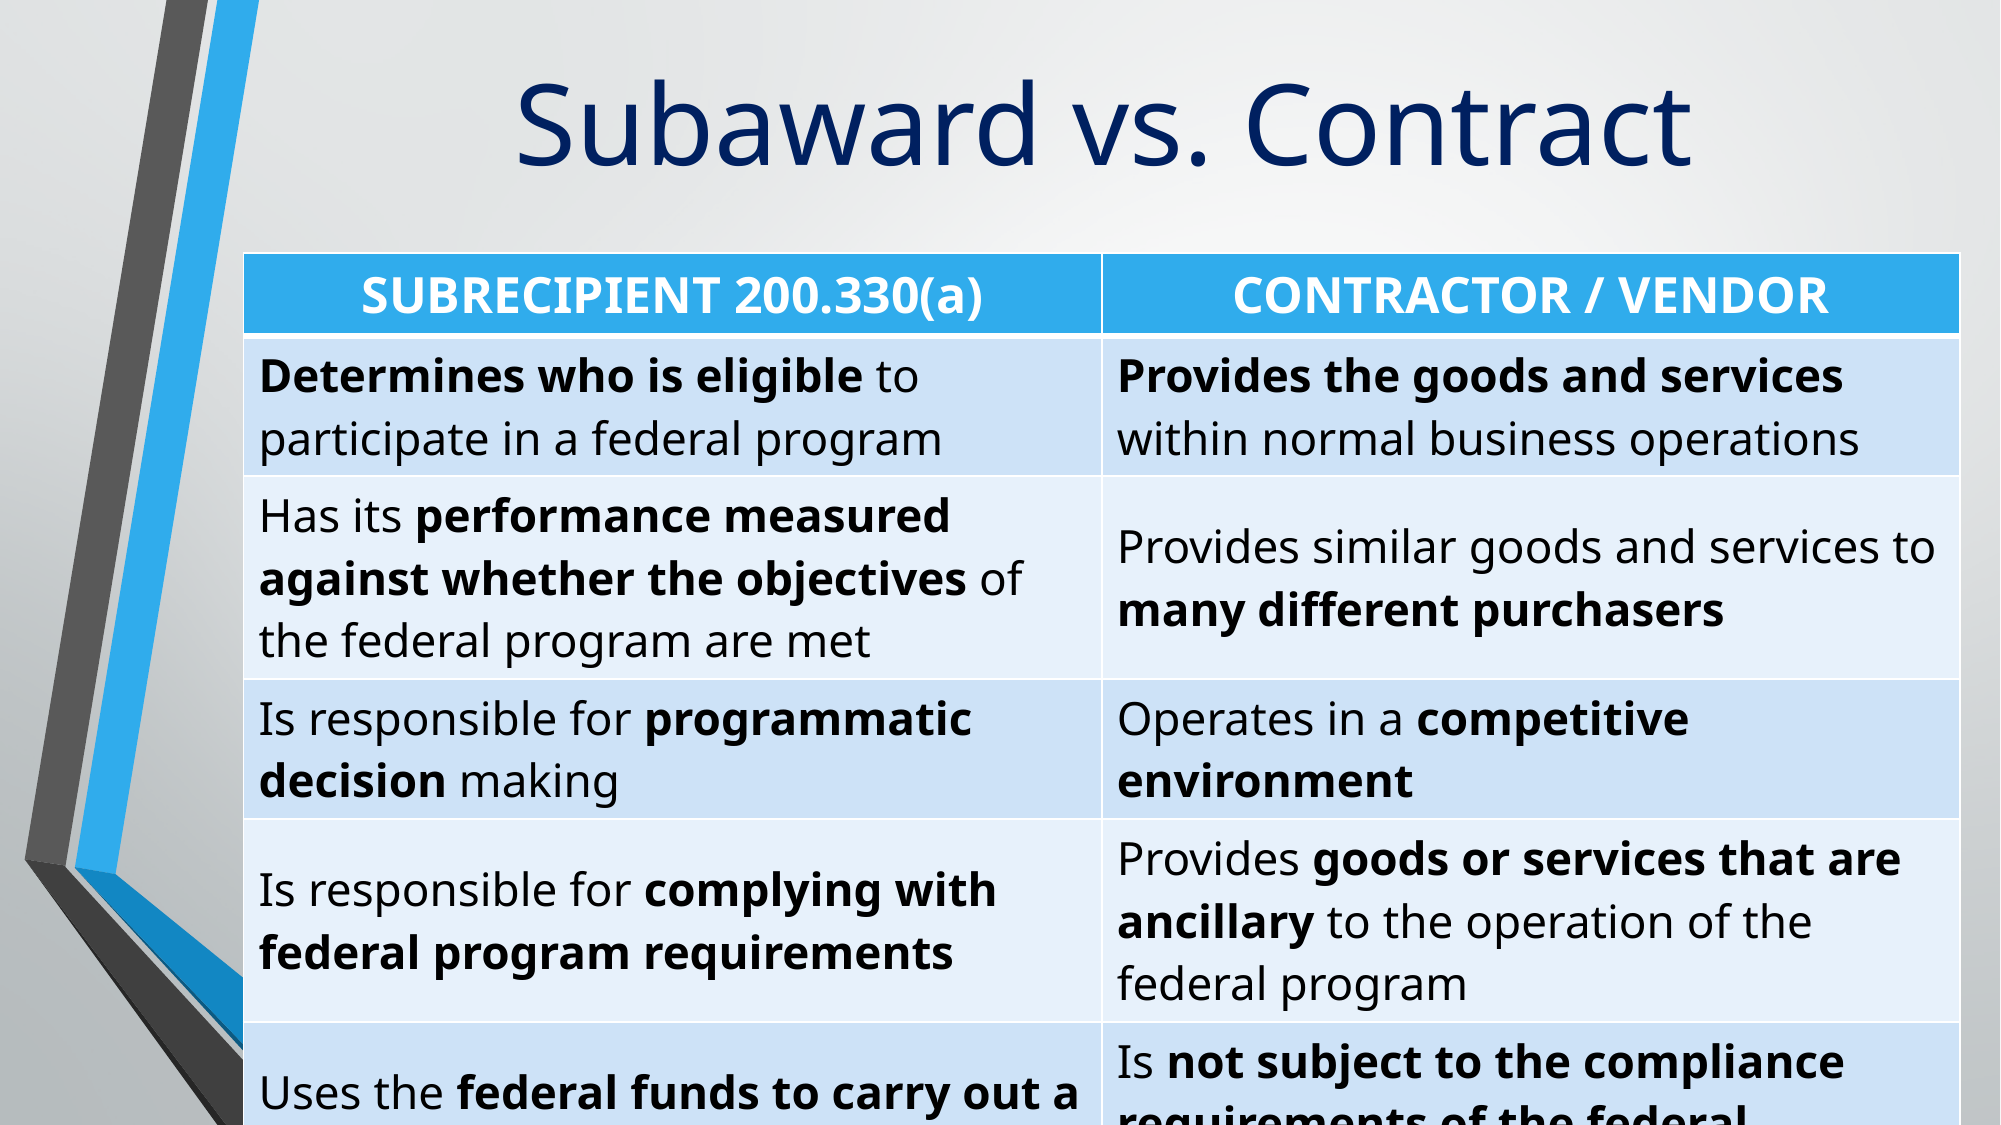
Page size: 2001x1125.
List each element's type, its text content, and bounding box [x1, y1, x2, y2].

table_cell Is responsible for complying with federal program requirements [244, 820, 1101, 1021]
table_cell Provides similar goods and services to many different purchasers [1103, 477, 1959, 678]
table_cell ​Is not subject to the compliance requirements of the federal program as a result of the agreement [1103, 1023, 1959, 1125]
table_cell Has its performance measured against whether the objectives of the federal program are met [244, 477, 1101, 678]
table_cell Determines who is eligible to participate in a federal program [244, 339, 1101, 475]
title Subaward vs. Contract [243, 19, 1965, 221]
table_cell Uses the federal funds to carry out a program [244, 1023, 1101, 1125]
table_cell Operates in a competitive environment [1103, 680, 1959, 818]
table_header CONTRACTOR / VENDOR [1103, 254, 1959, 333]
table_cell Provides goods or services that are ancillary to the operation of the federal program [1103, 820, 1959, 1021]
table_cell Is responsible for programmatic decision making [244, 680, 1101, 818]
table_header SUBRECIPIENT 200.330(a) [244, 254, 1101, 333]
table_cell Provides the goods and services within normal business operations [1103, 339, 1959, 475]
